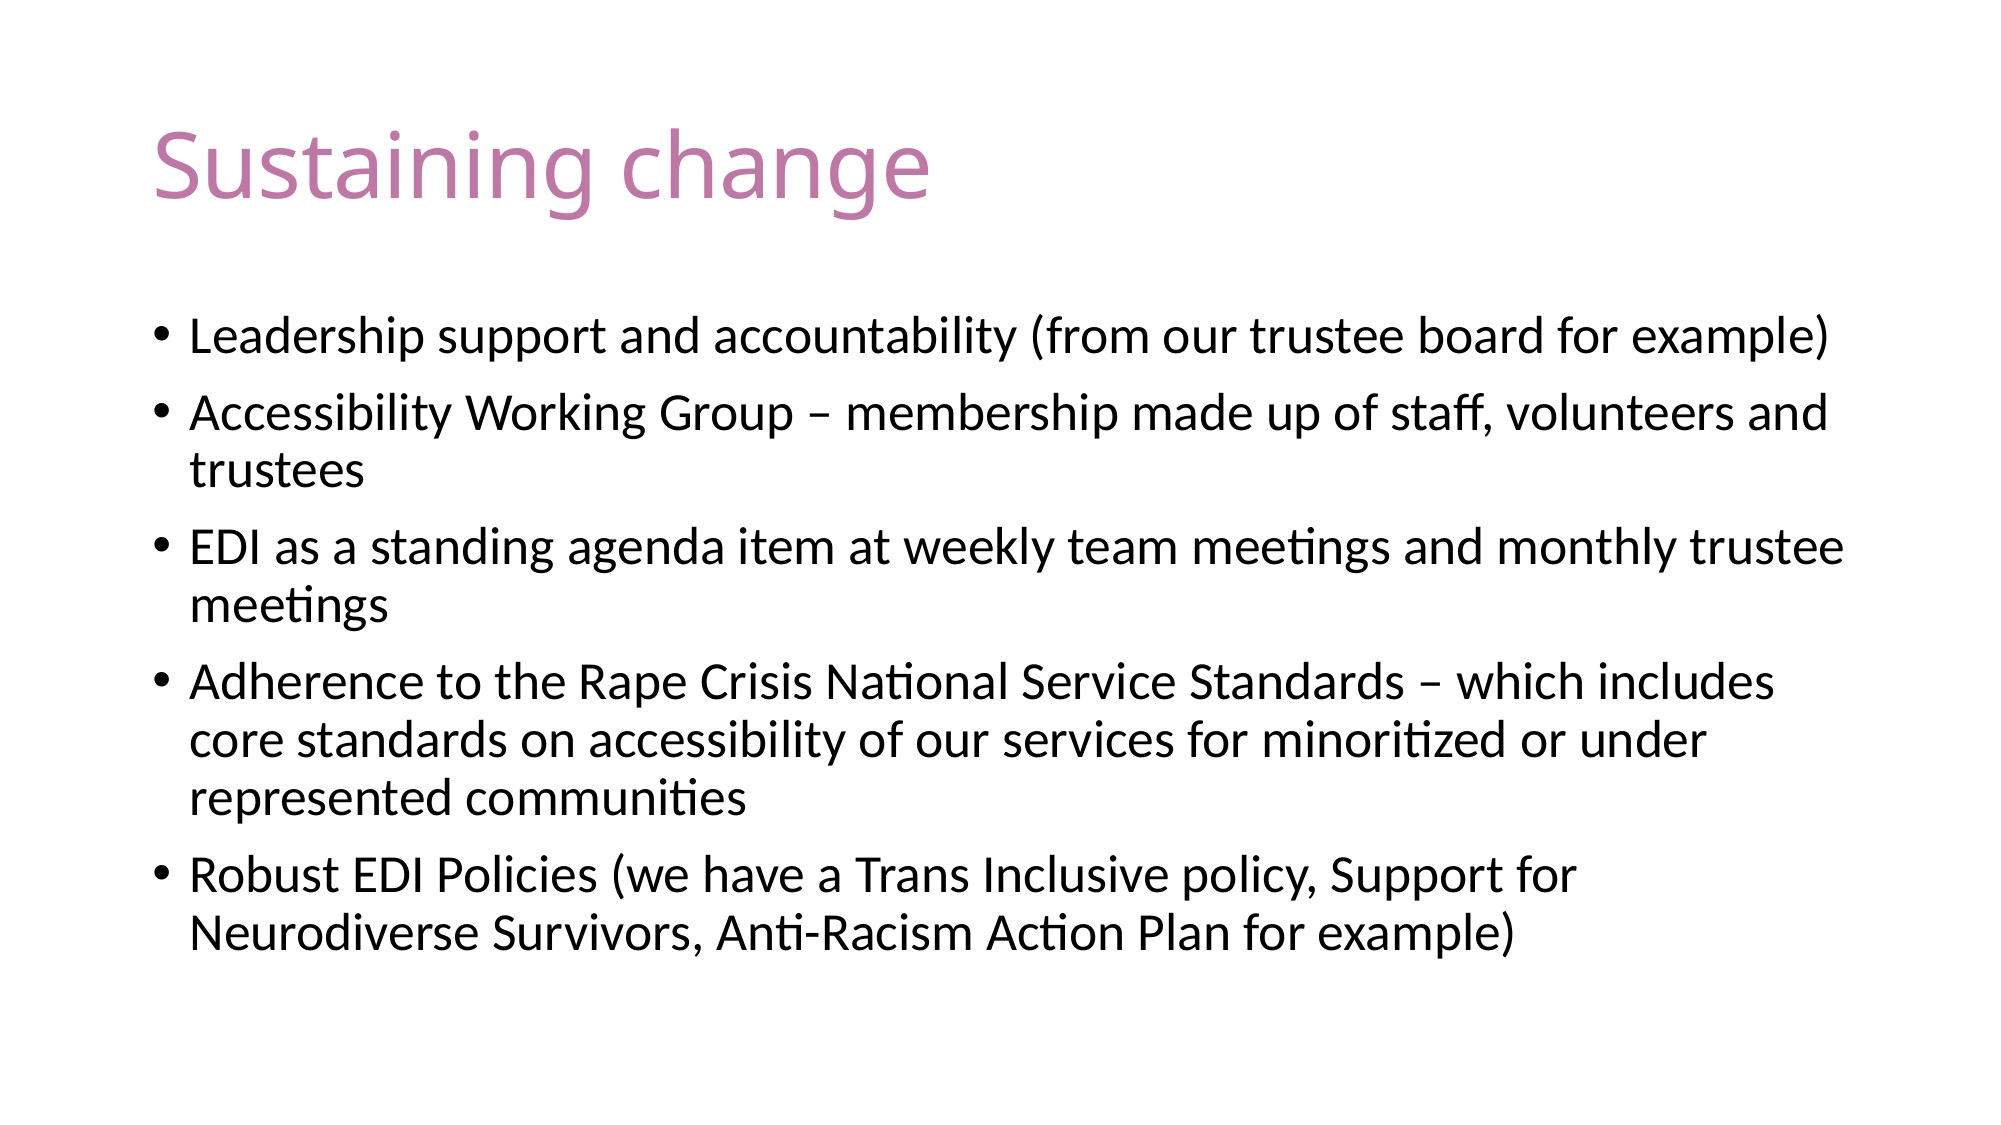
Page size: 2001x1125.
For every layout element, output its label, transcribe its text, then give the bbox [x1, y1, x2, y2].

title Sustaining change [137, 59, 1863, 278]
list Leadership support and accountability (from our trustee board for example) Accessibility Working Group – membership made up of staff, volunteers and trustees EDI as a standing agenda item at weekly team meetings and monthly trustee meetings Adherence to the Rape Crisis National Service Standards – which includes core standards on accessibility of our services for minoritized or under represented communities Robust EDI Policies (we have a Trans Inclusive policy, Support for Neurodiverse Survivors, Anti-Racism Action Plan for example) [137, 299, 1863, 1014]
